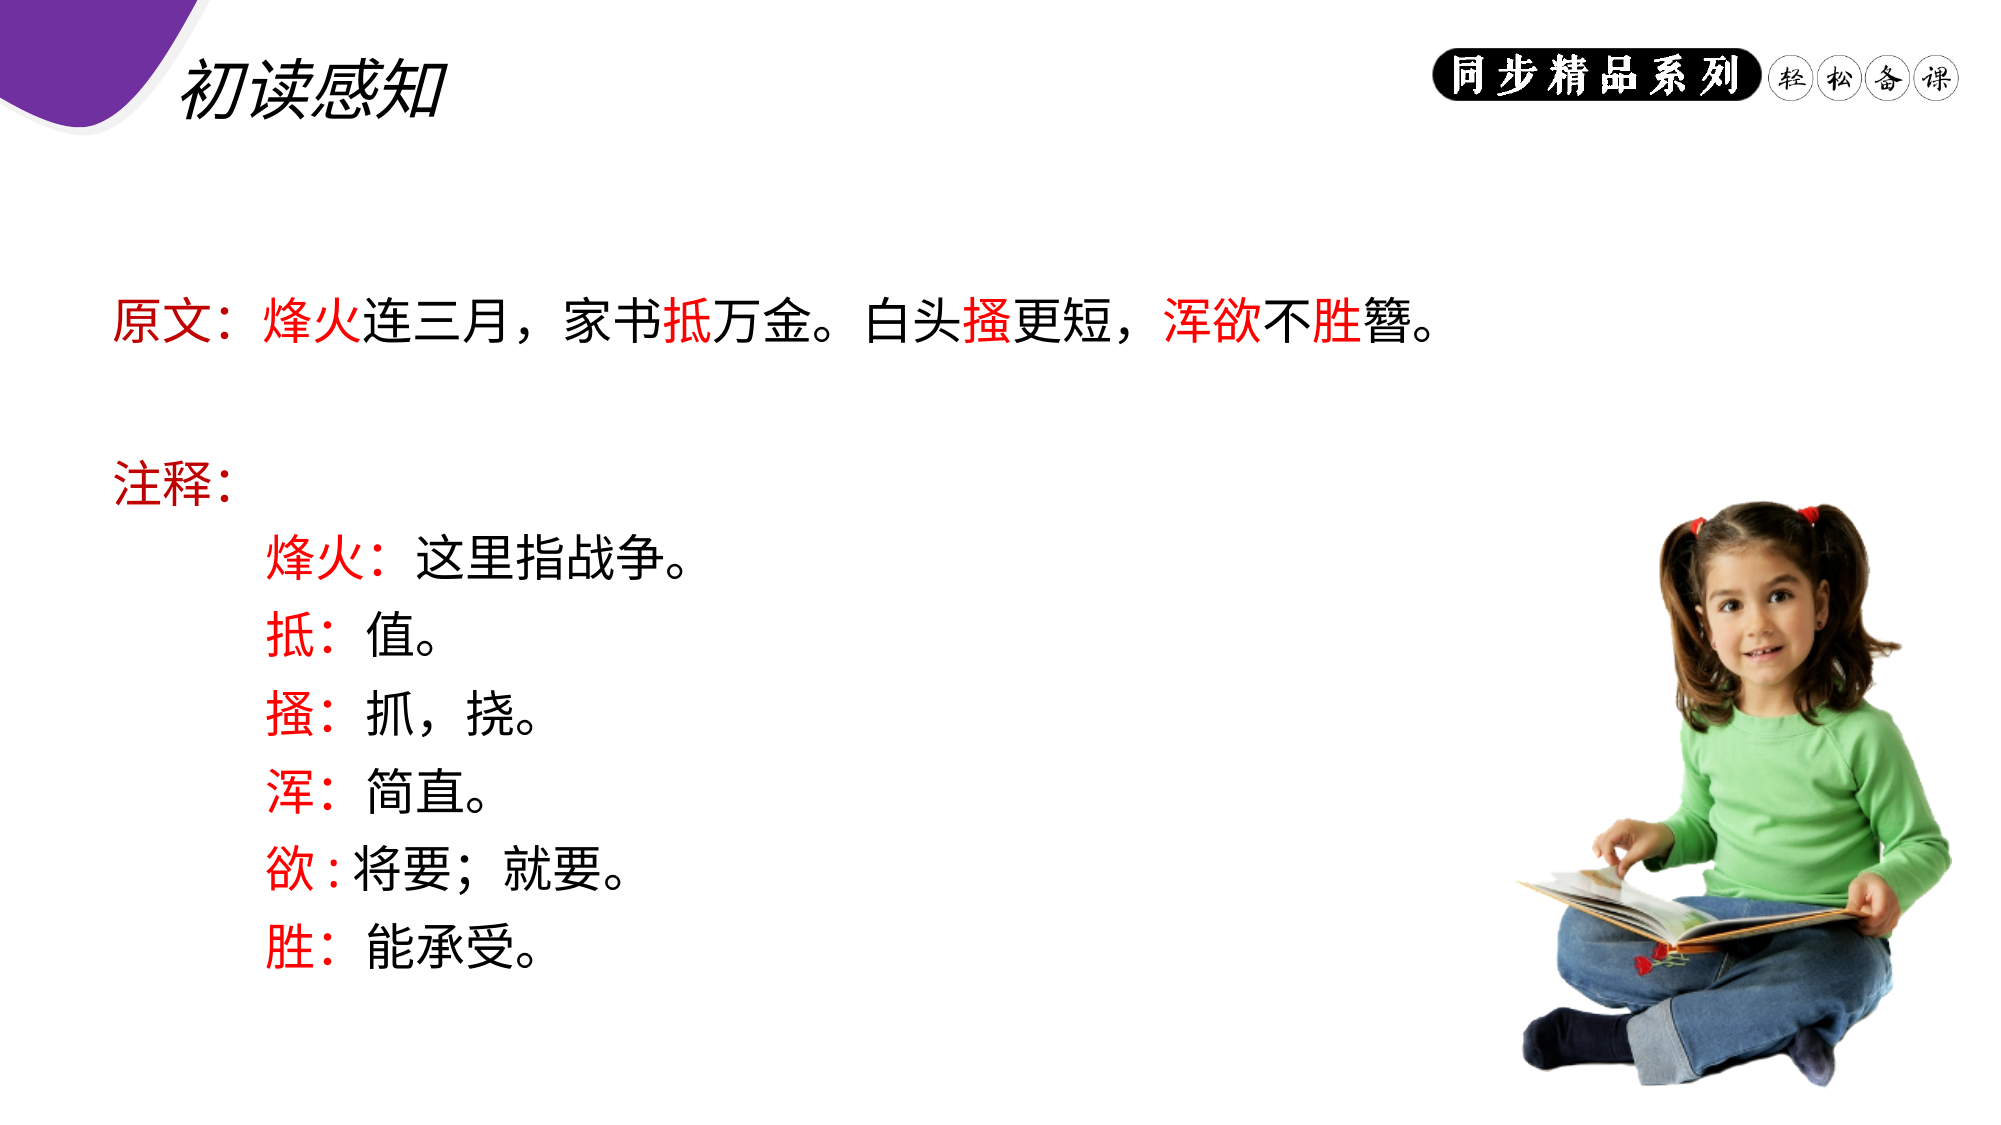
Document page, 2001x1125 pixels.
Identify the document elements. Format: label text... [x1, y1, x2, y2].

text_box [0, 0, 211, 136]
text_box 初读感知 [211, 40, 529, 136]
text_box 烽火：这里指战争。 抵：值。 搔：抓，挠。 浑：简直。 欲:将要；就要。 胜：能承受。 [250, 500, 1514, 984]
text_box 原文：烽火连三月，家书抵万金。白头搔更短，浑欲不胜簪。 [97, 264, 1654, 357]
text_box 注释： [97, 444, 340, 520]
picture [1514, 500, 1952, 1089]
